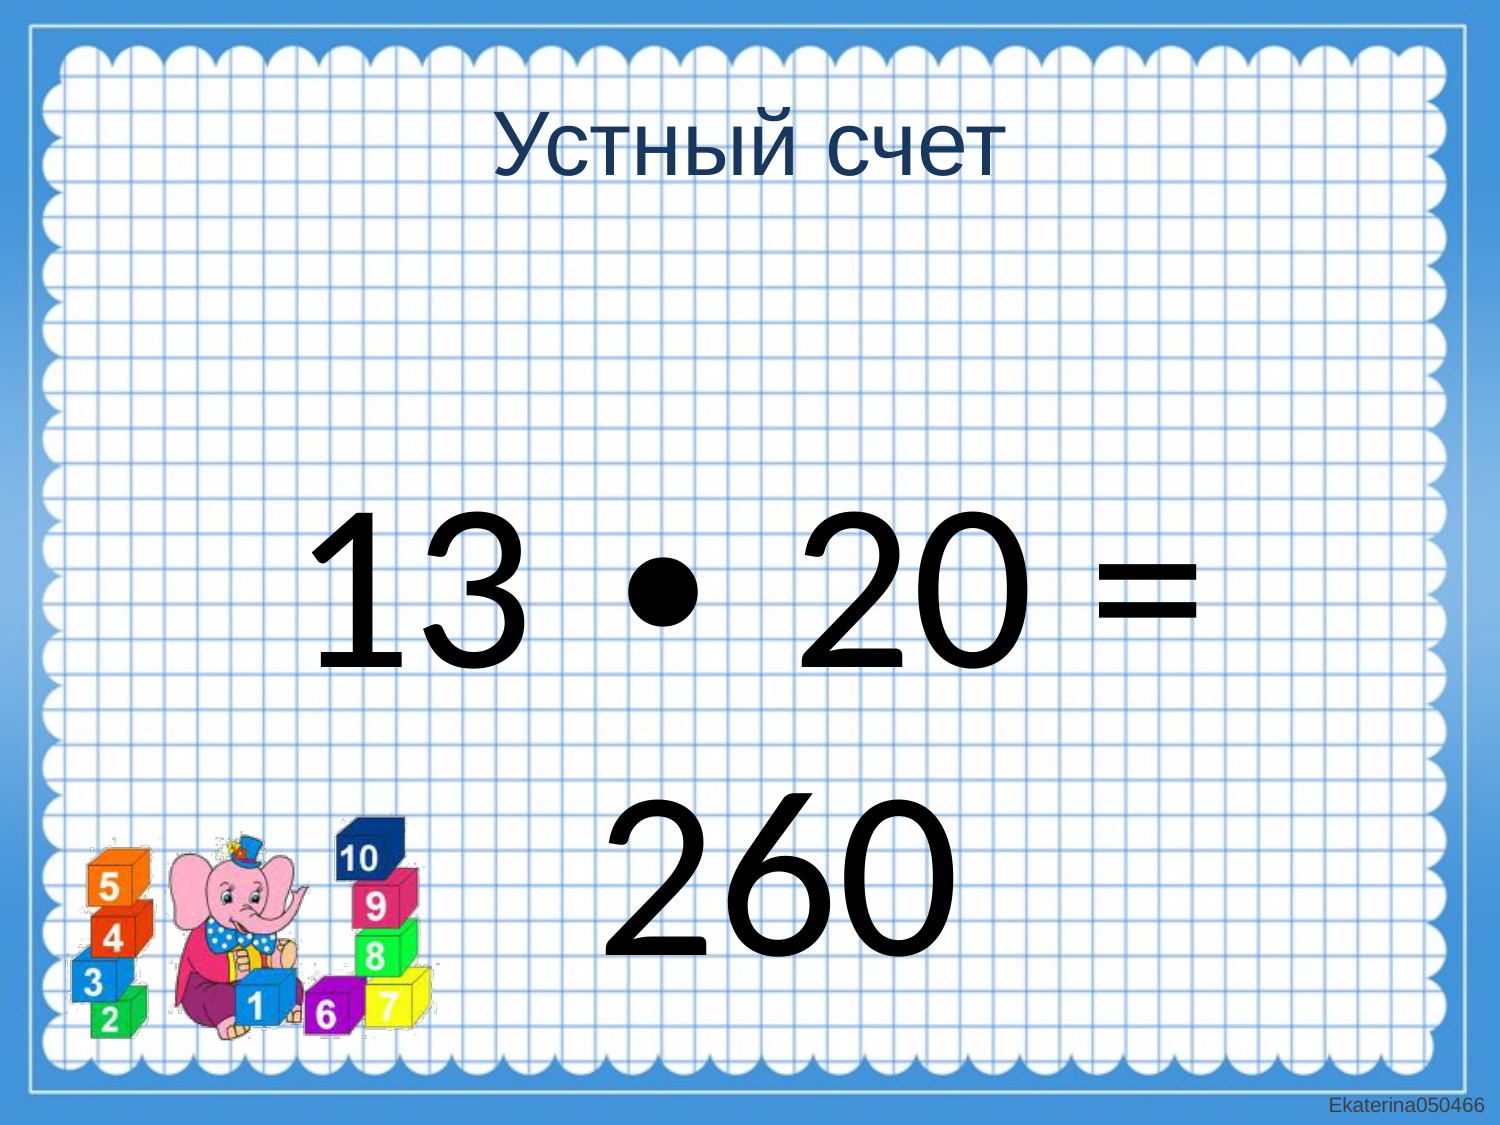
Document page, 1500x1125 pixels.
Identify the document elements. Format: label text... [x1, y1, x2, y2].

title Устный счет [75, 45, 1425, 233]
list 13 ∙ 20 = 260 [75, 420, 1425, 1005]
picture [0, 0, 1500, 1125]
